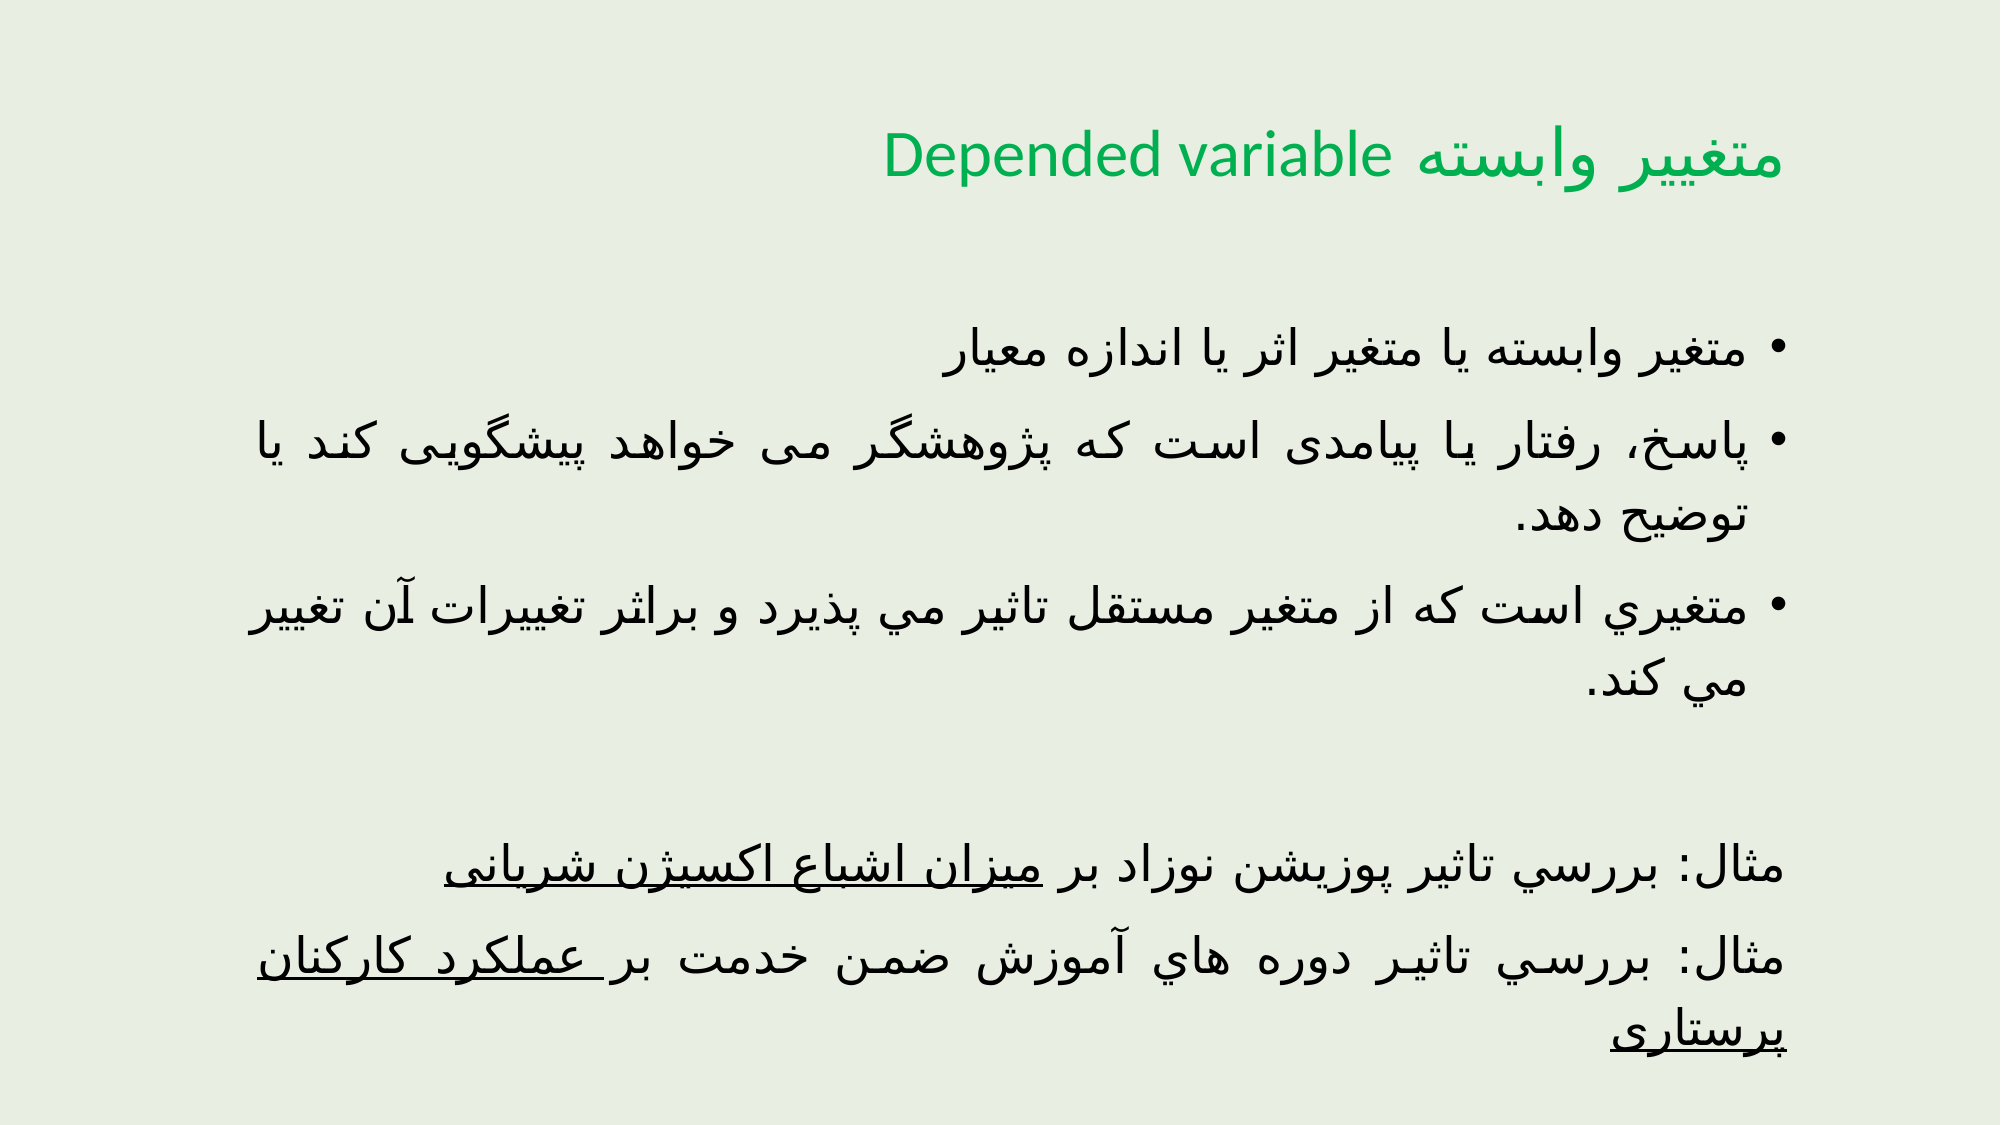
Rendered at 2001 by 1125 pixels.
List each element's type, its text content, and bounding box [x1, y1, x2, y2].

list متغییر وابسته Depended variable متغير وابسته یا متغیر اثر یا اندازه معیار پاسخ، رفتار یا پیامدی است كه پژوهشگر می خواهد پیشگویی کند یا توضیح دهد. متغيري است كه از متغير مستقل تاثير مي پذيرد و براثر تغييرات آن تغيير مي كند. مثال: بررسي تاثير پوزیشن نوزاد بر میزان اشباع اکسیژن شریانی مثال: بررسي تاثير دوره هاي آموزش ضمن خدمت بر عملكرد كاركنان پرستاری [234, 86, 1803, 1086]
